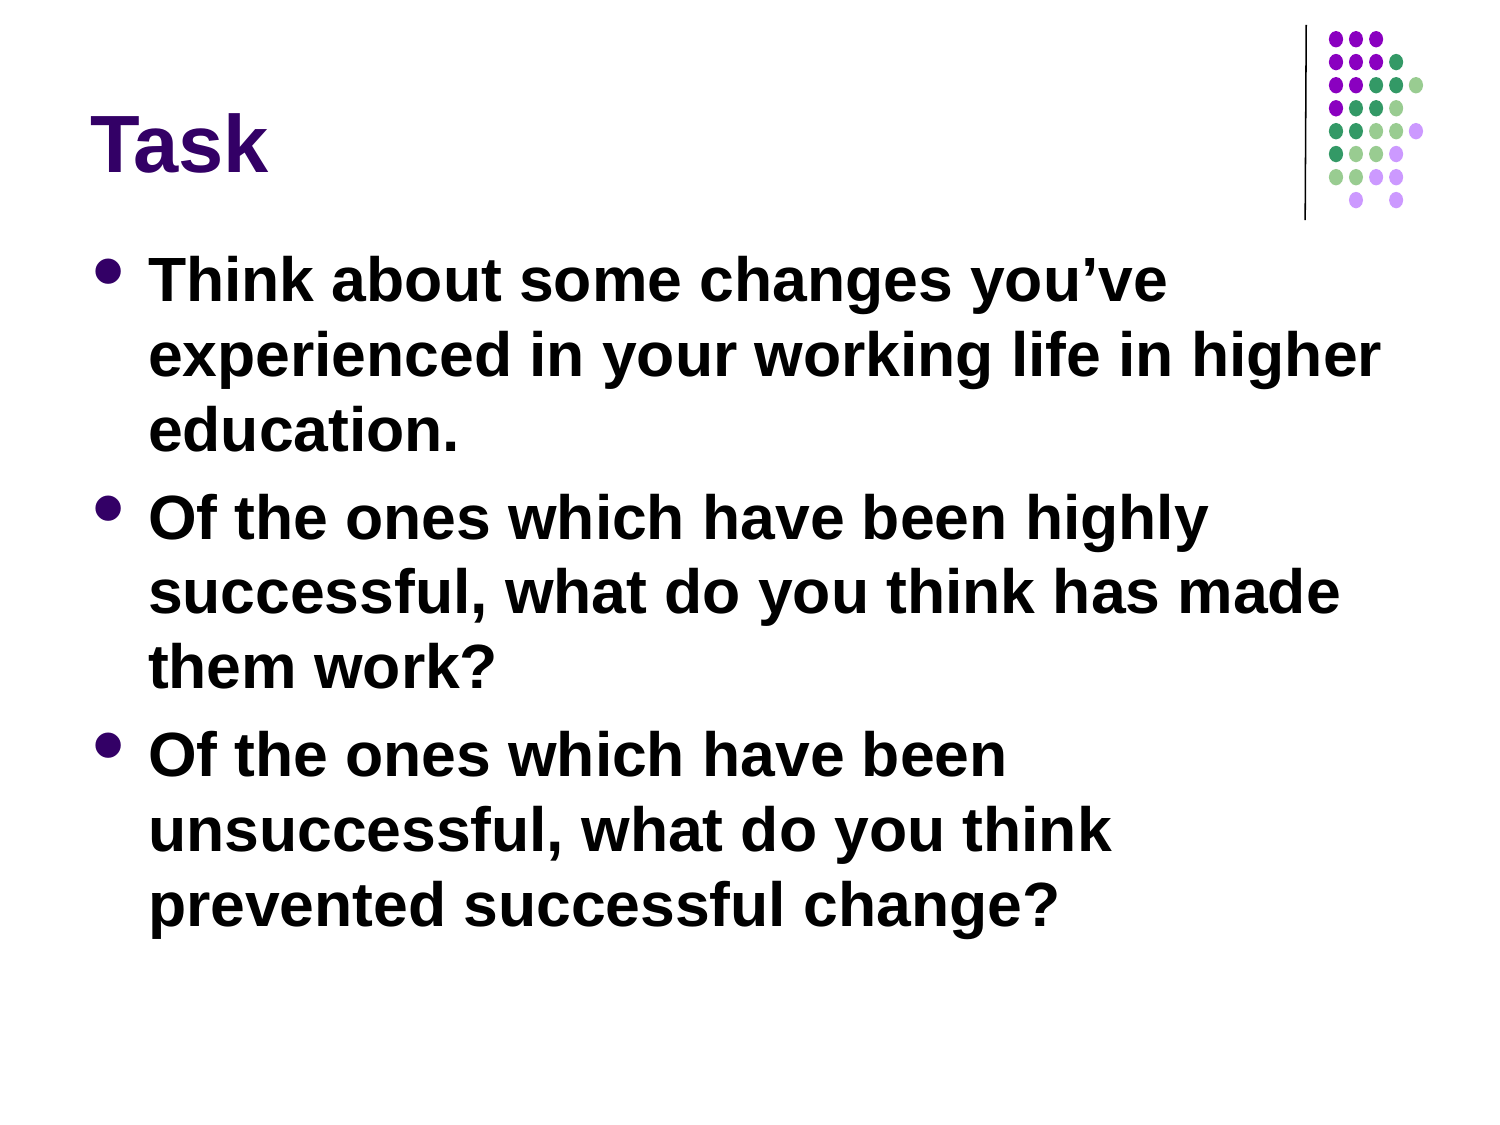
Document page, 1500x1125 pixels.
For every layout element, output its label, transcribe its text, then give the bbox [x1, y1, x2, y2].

title Task [74, 19, 1313, 197]
list Think about some changes you’ve experienced in your working life in higher education. Of the ones which have been highly successful, what do you think has made them work? Of the ones which have been unsuccessful, what do you think prevented successful change? [76, 231, 1428, 1018]
